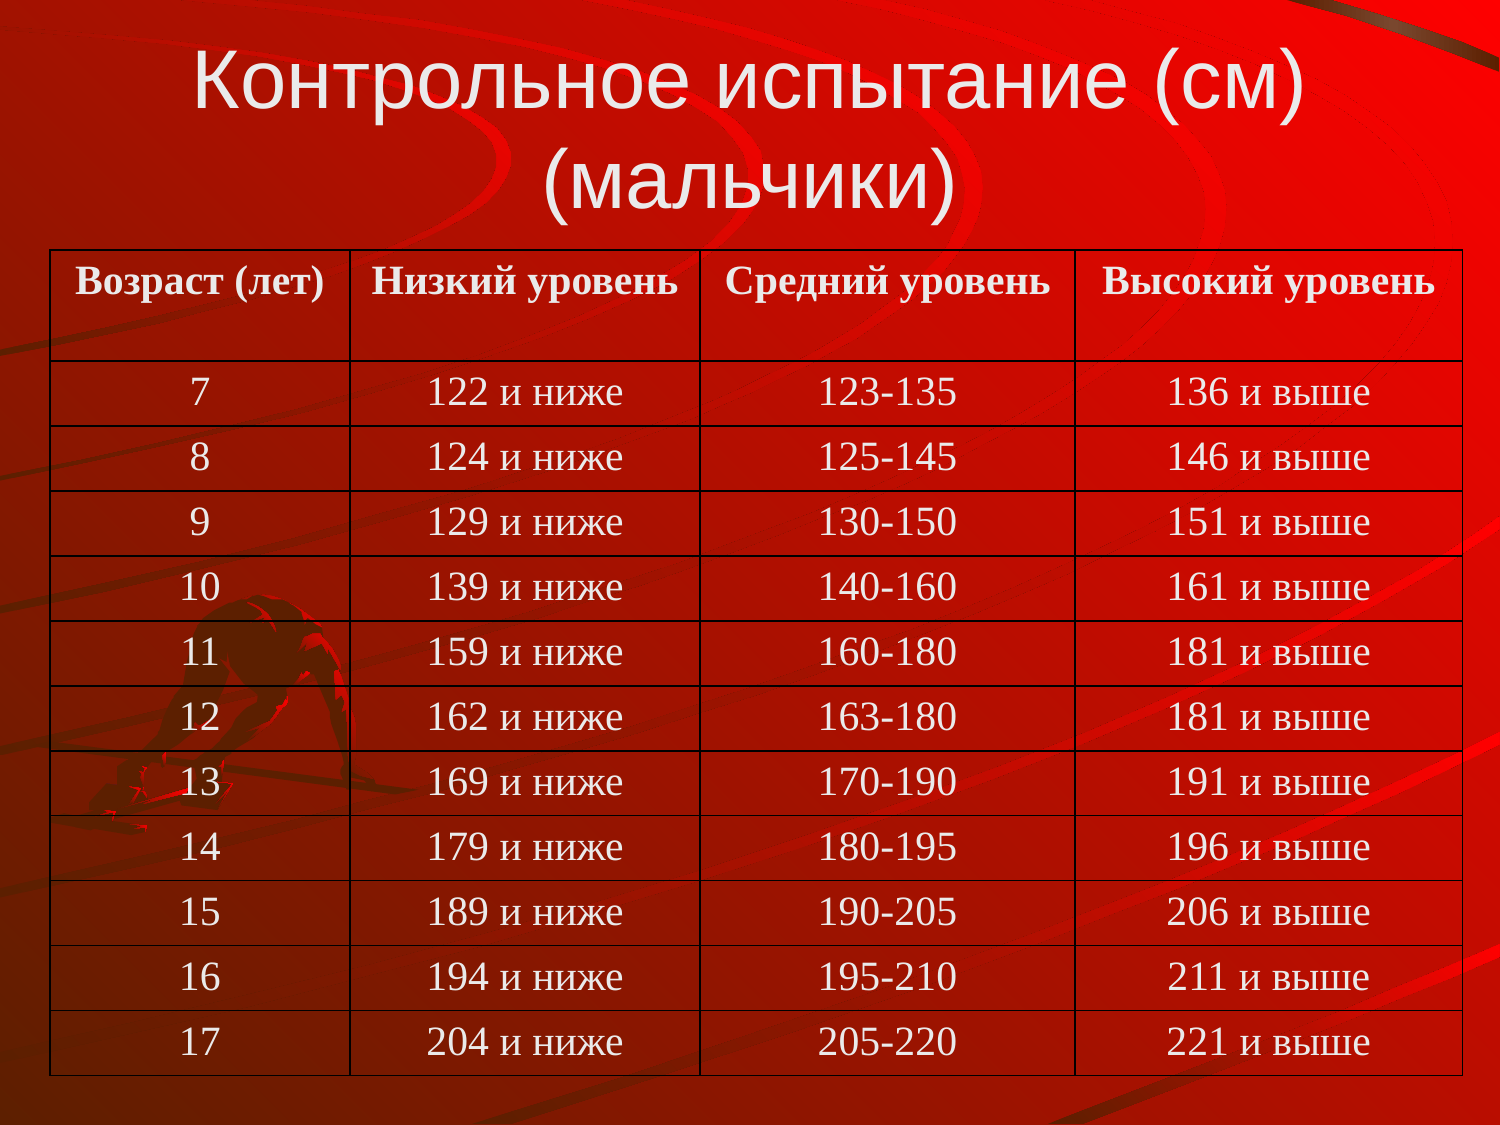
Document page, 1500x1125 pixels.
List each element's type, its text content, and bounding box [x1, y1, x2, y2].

table_cell 160-180 [701, 622, 1074, 685]
table_cell 123-135 [701, 362, 1074, 425]
table_cell 139 и ниже [351, 557, 699, 620]
table_cell 12 [51, 687, 349, 750]
table_cell 195-210 [701, 946, 1074, 1010]
table_cell 181 и выше [1076, 687, 1462, 750]
table_cell 13 [51, 752, 349, 815]
table_cell 15 [51, 881, 349, 945]
table_cell 163-180 [701, 687, 1074, 750]
table_cell 221 и выше [1076, 1011, 1462, 1075]
table_cell 16 [51, 946, 349, 1010]
table_cell 122 и ниже [351, 362, 699, 425]
table_header Низкий уровень [351, 251, 699, 360]
table_cell 204 и ниже [351, 1011, 699, 1075]
table_cell 161 и выше [1076, 557, 1462, 620]
table_cell 169 и ниже [351, 752, 699, 815]
table_cell 10 [51, 557, 349, 620]
table_cell 179 и ниже [351, 816, 699, 880]
table_cell 181 и выше [1076, 622, 1462, 685]
table_cell 17 [51, 1011, 349, 1075]
table_cell 140-160 [701, 557, 1074, 620]
table_cell 196 и выше [1076, 816, 1462, 880]
table_cell 194 и ниже [351, 946, 699, 1010]
table_cell 211 и выше [1076, 946, 1462, 1010]
table_cell 136 и выше [1076, 362, 1462, 425]
table_cell 190-205 [701, 881, 1074, 945]
table_cell 124 и ниже [351, 427, 699, 490]
table_cell 162 и ниже [351, 687, 699, 750]
table_cell 170-190 [701, 752, 1074, 815]
table_cell 159 и ниже [351, 622, 699, 685]
table_cell 130-150 [701, 492, 1074, 555]
table_cell 206 и выше [1076, 881, 1462, 945]
table_cell 180-195 [701, 816, 1074, 880]
table_cell 125-145 [701, 427, 1074, 490]
table_cell 11 [51, 622, 349, 685]
table_cell 8 [51, 427, 349, 490]
table_header Средний уровень [701, 251, 1074, 360]
table_cell 189 и ниже [351, 881, 699, 945]
table_cell 205-220 [701, 1011, 1074, 1075]
table_cell 191 и выше [1076, 752, 1462, 815]
title Контрольное испытание (см) (мальчики) [74, 25, 1426, 233]
table_cell 146 и выше [1076, 427, 1462, 490]
table_cell 9 [51, 492, 349, 555]
table_cell 14 [51, 816, 349, 880]
table_cell 151 и выше [1076, 492, 1462, 555]
table_cell 129 и ниже [351, 492, 699, 555]
table_header Высокий уровень [1076, 251, 1462, 360]
table_cell 7 [51, 362, 349, 425]
table_header Возраст (лет) [51, 251, 349, 360]
